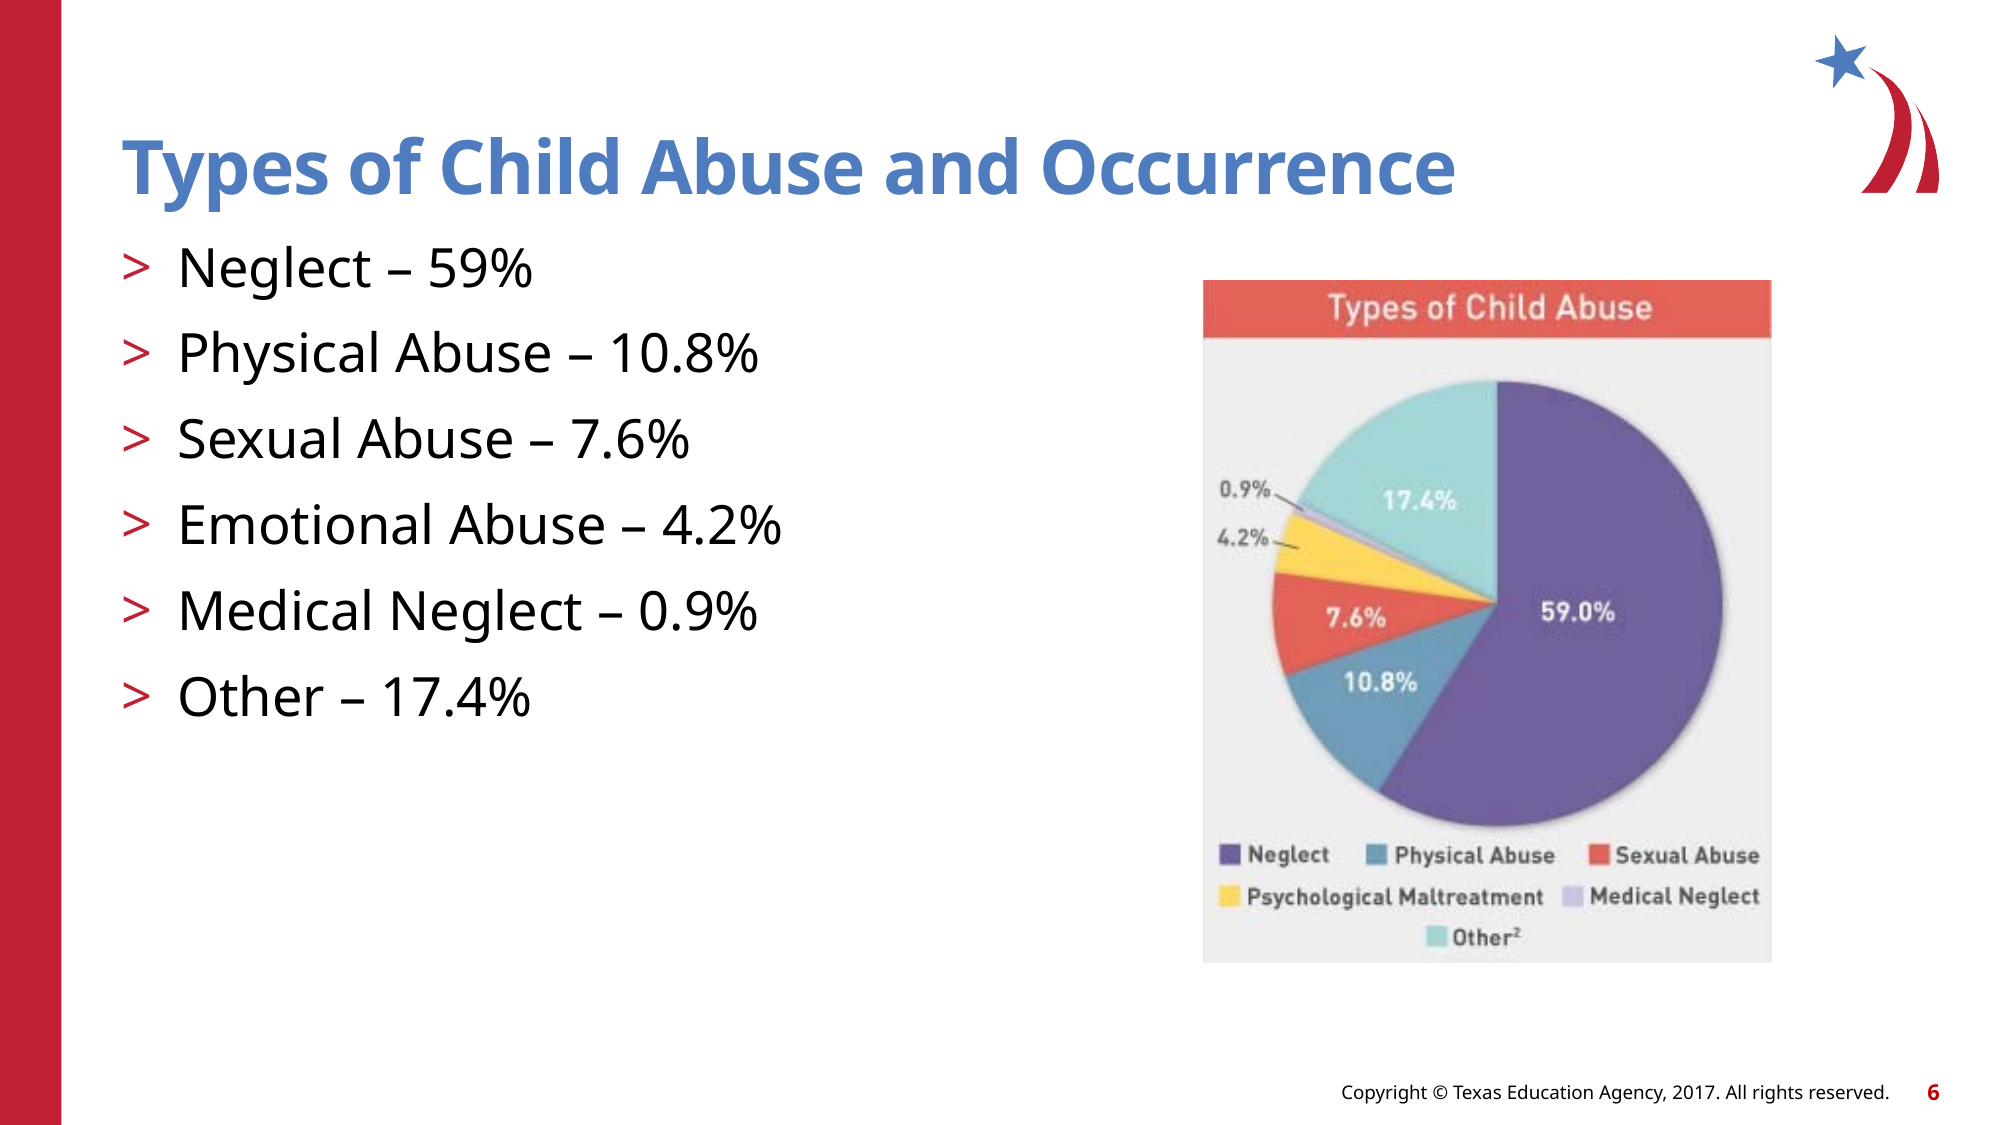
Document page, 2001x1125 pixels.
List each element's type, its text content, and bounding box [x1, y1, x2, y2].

title Types of Child Abuse and Occurrence [121, 66, 1772, 211]
text_box [1202, 280, 1772, 963]
picture [1814, 34, 1939, 193]
list Neglect – 59% Physical Abuse – 10.8% Sexual Abuse – 7.6% Emotional Abuse – 4.2% Medical Neglect – 0.9% Other – 17.4% [121, 233, 1000, 1010]
